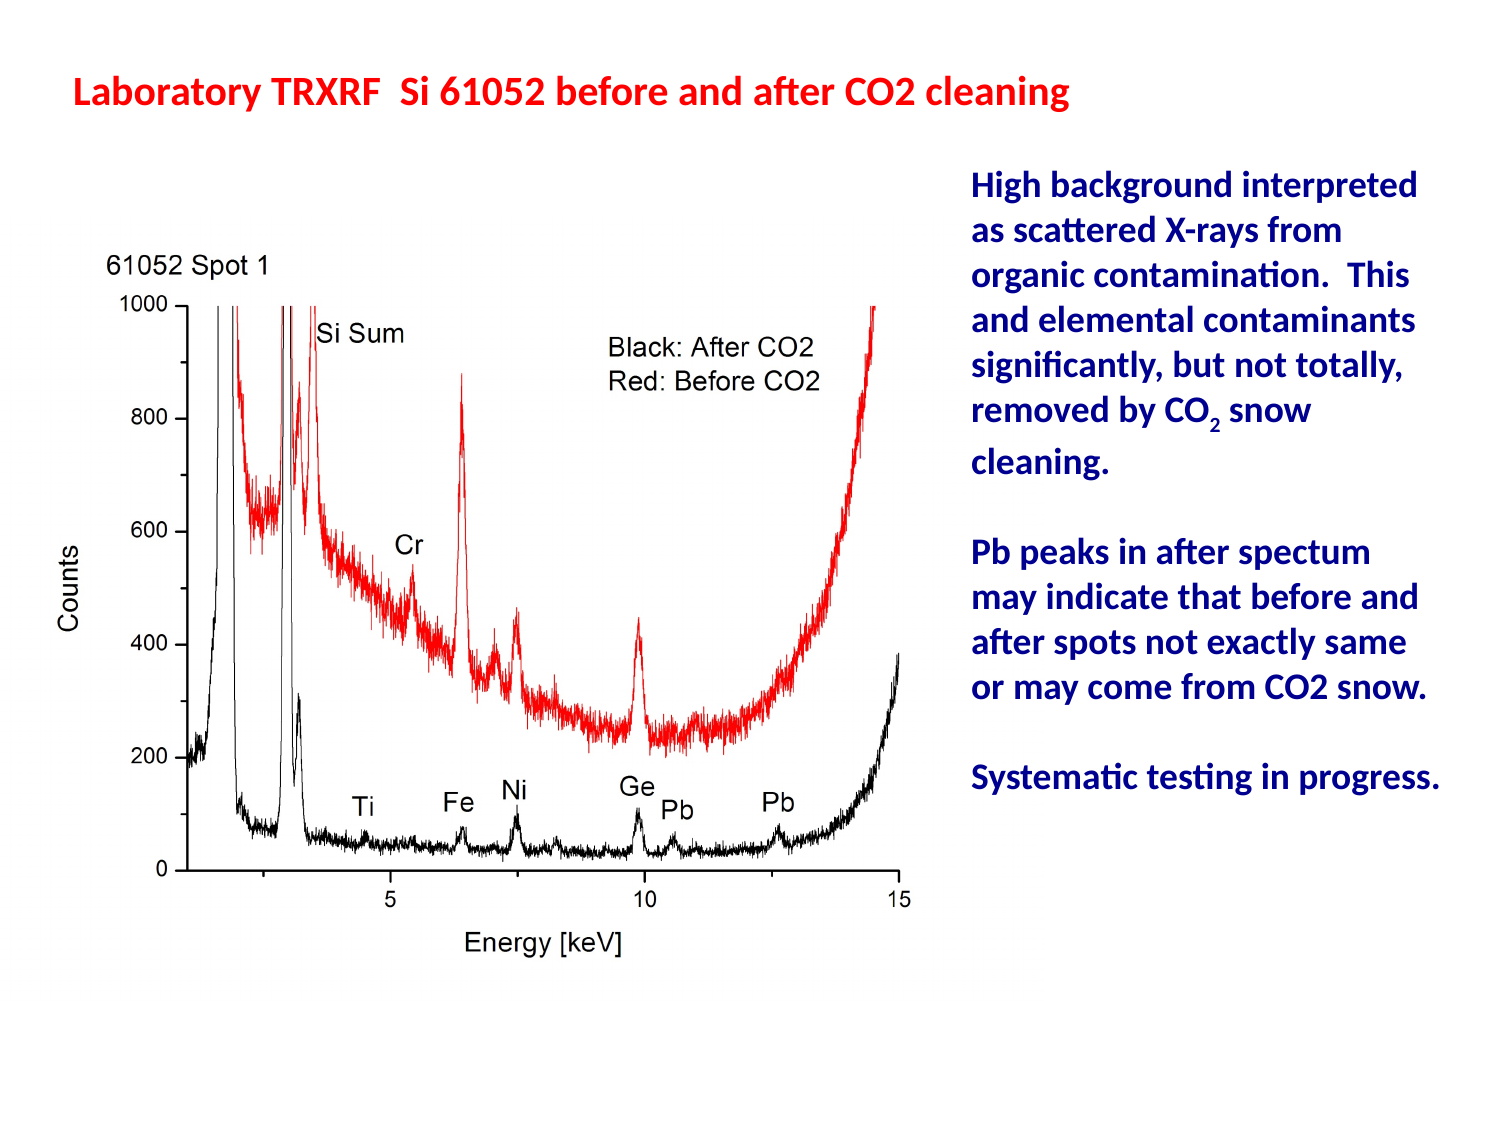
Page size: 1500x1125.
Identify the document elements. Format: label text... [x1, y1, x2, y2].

text_box Laboratory TRXRF Si 61052 before and after CO2 cleaning [58, 56, 1244, 122]
text_box High background interpreted as scattered X-rays from organic contamination. This and elemental contaminants significantly, but not totally, removed by CO2 snow cleaning. Pb peaks in after spectum may indicate that before and after spots not exactly same or may come from CO2 snow. Systematic testing in progress. [956, 153, 1459, 894]
picture [0, 214, 1044, 1001]
